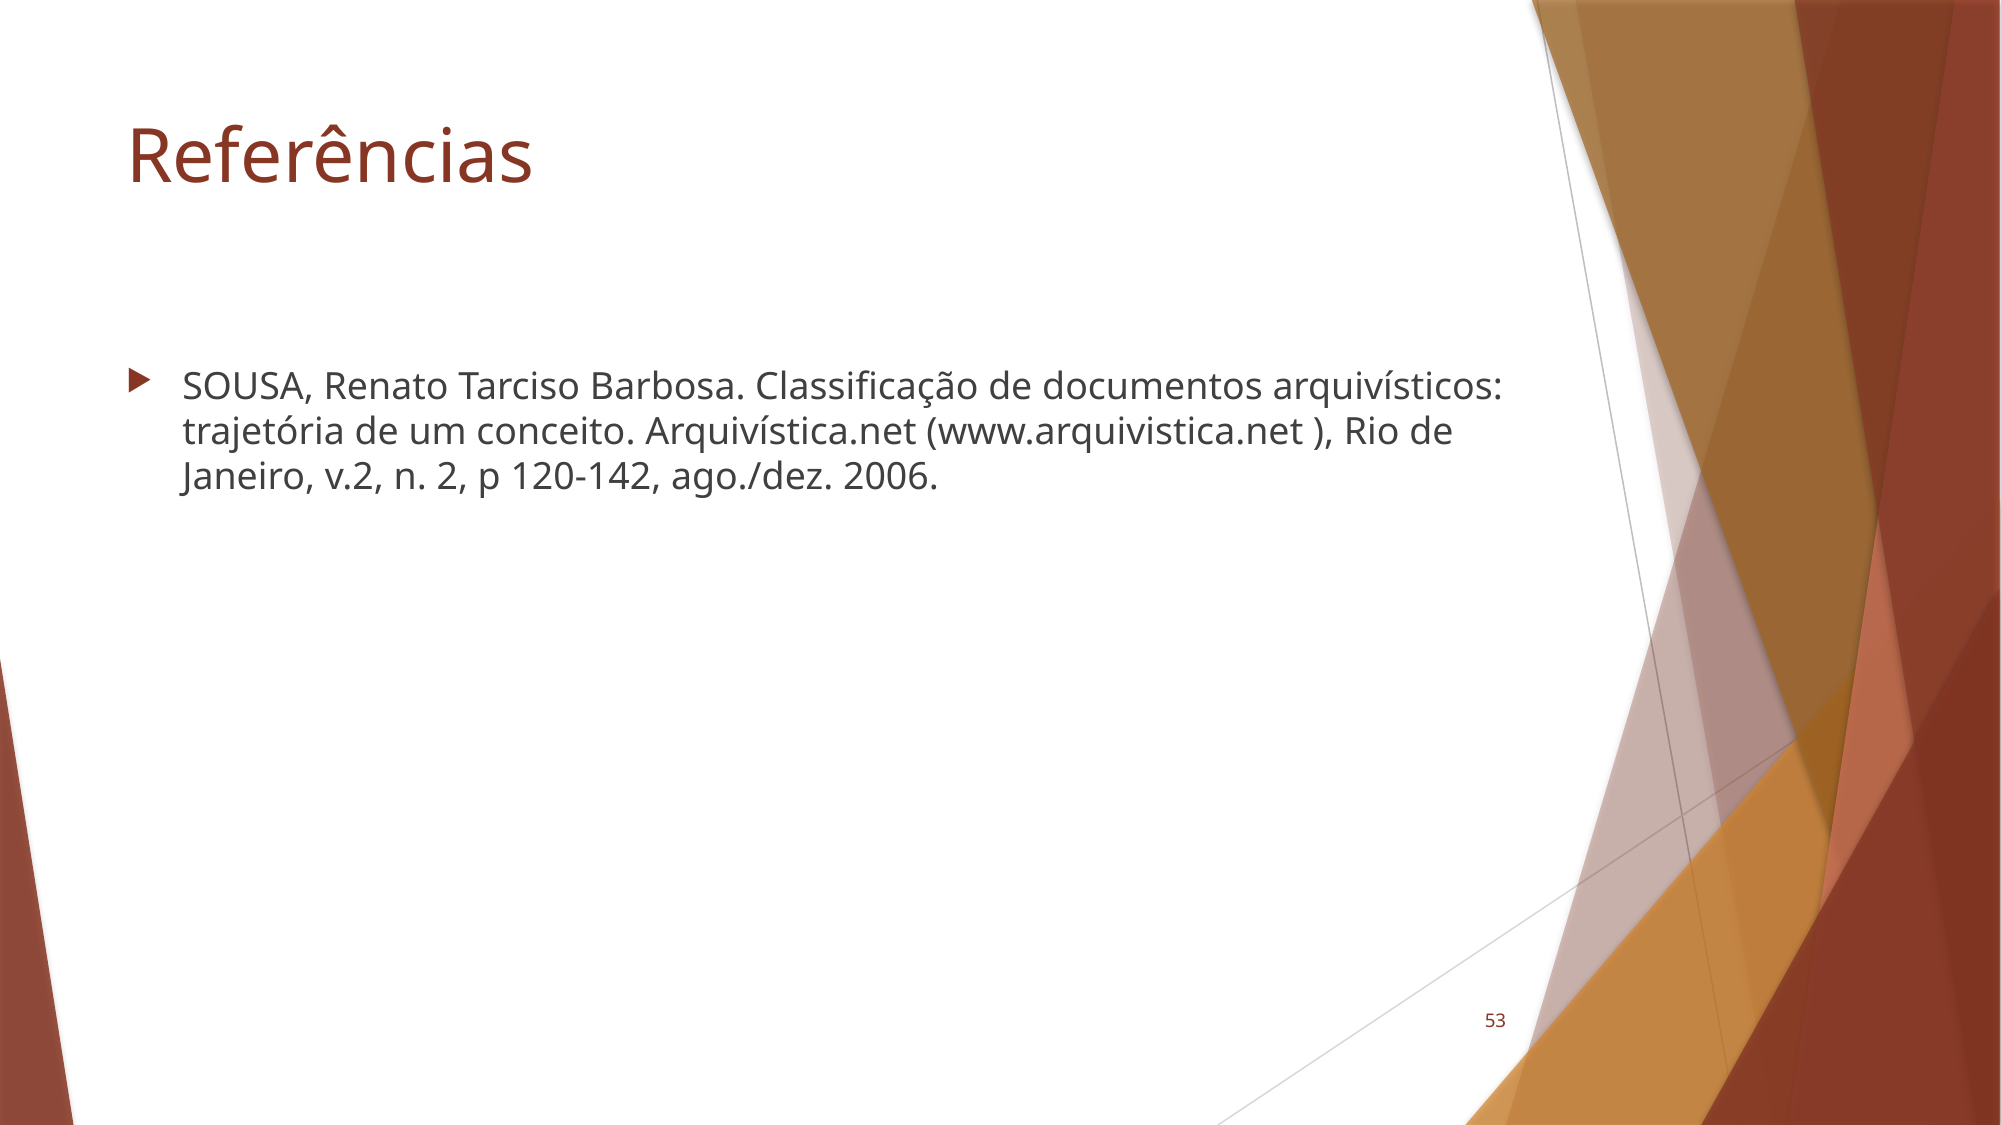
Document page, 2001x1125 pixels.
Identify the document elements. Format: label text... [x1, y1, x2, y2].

slide_number 53 [1409, 991, 1522, 1051]
title Referências [111, 99, 1522, 317]
list SOUSA, Renato Tarciso Barbosa. Classificação de documentos arquivísticos: trajetória de um conceito. Arquivística.net (www.arquivistica.net ), Rio de Janeiro, v.2, n. 2, p 120-142, ago./dez. 2006. [111, 354, 1522, 992]
